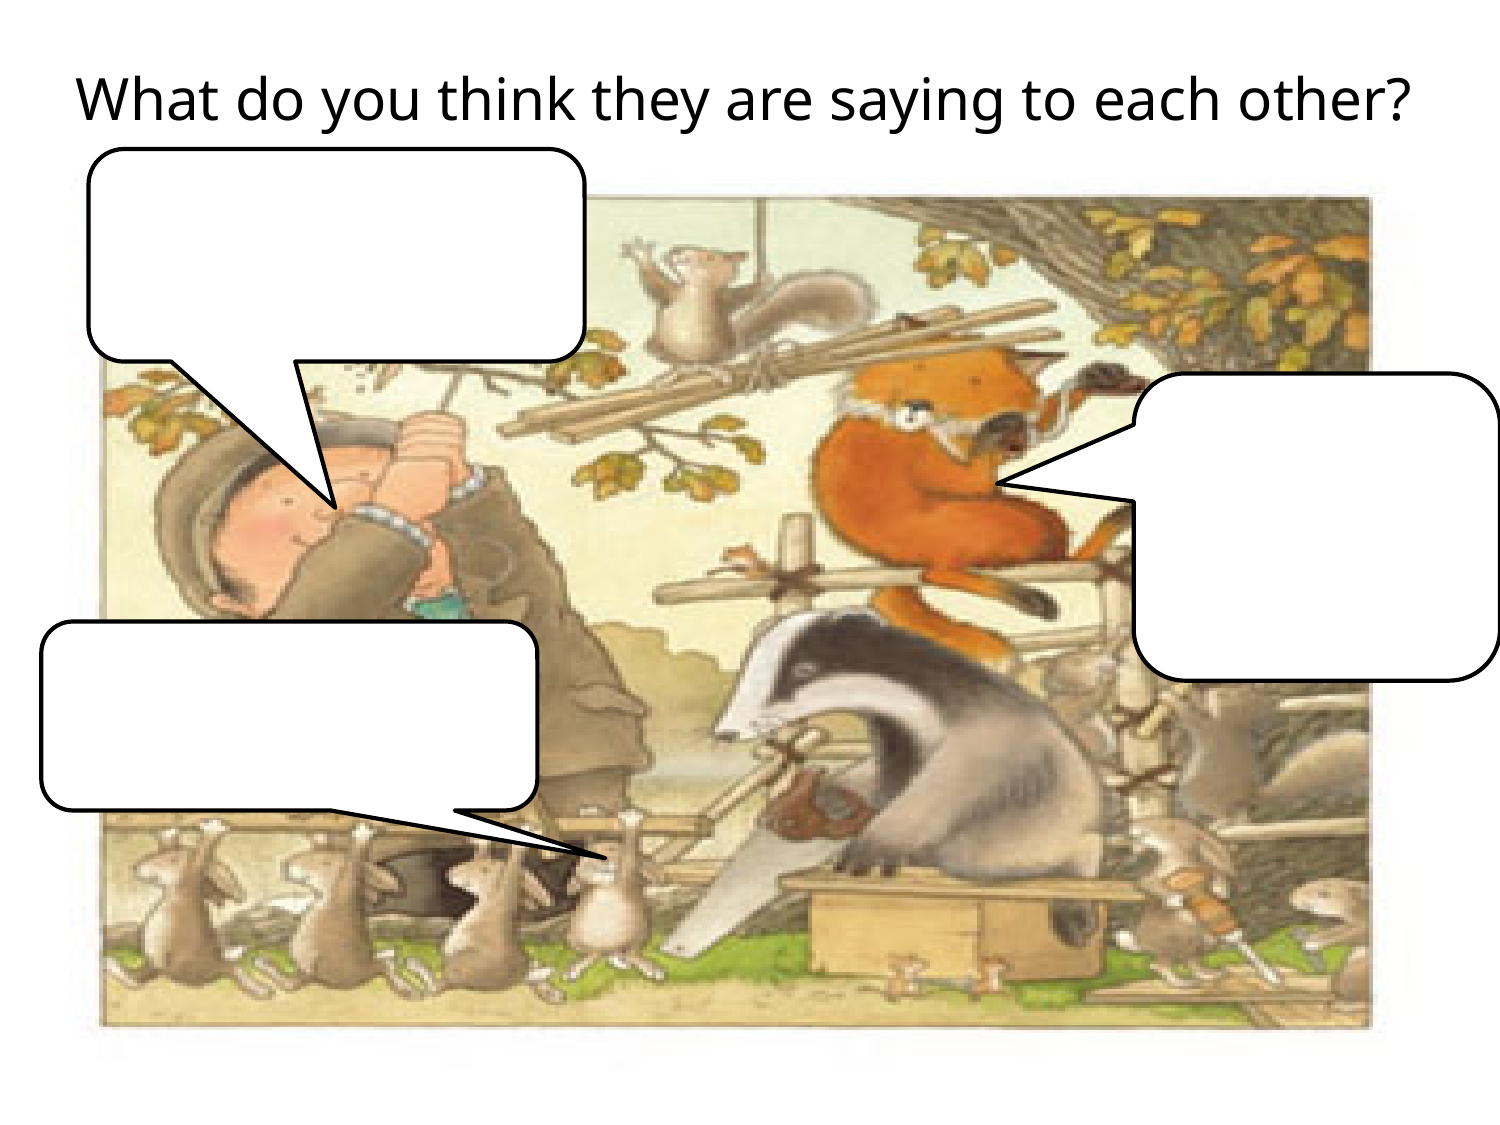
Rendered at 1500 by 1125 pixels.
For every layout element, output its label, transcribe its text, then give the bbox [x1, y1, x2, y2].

text_box What do you think they are saying to each other? [41, 54, 1447, 140]
text_box [1441, 371, 1500, 683]
picture [41, 160, 1436, 1071]
text_box [96, 146, 577, 159]
